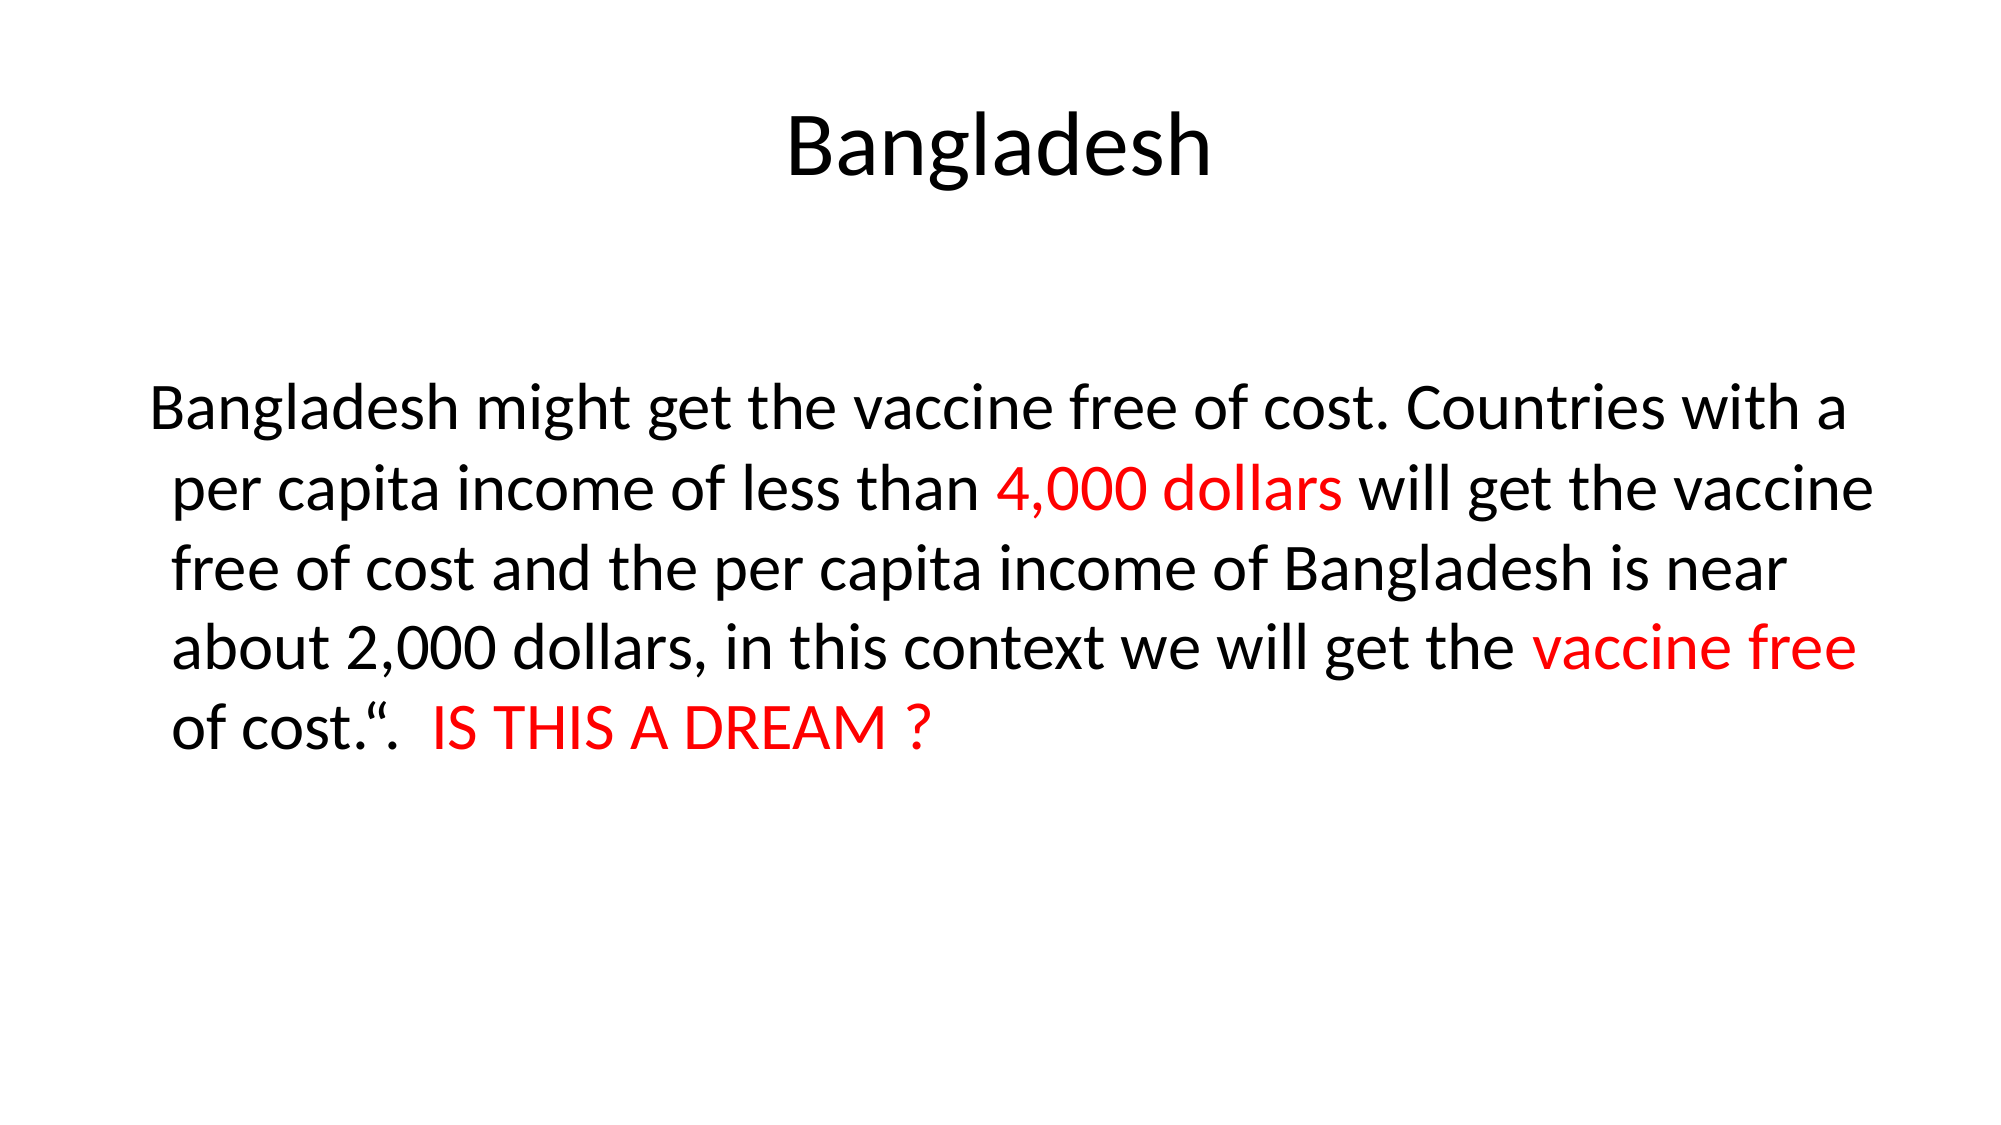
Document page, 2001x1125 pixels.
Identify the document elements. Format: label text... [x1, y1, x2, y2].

title Bangladesh [99, 45, 1900, 233]
list Bangladesh might get the vaccine free of cost. Countries with a per capita income of less than 4,000 dollars will get the vaccine free of cost and the per capita income of Bangladesh is near about 2,000 dollars, in this context we will get the vaccine free of cost.“. IS THIS A DREAM ? [99, 262, 1900, 1005]
